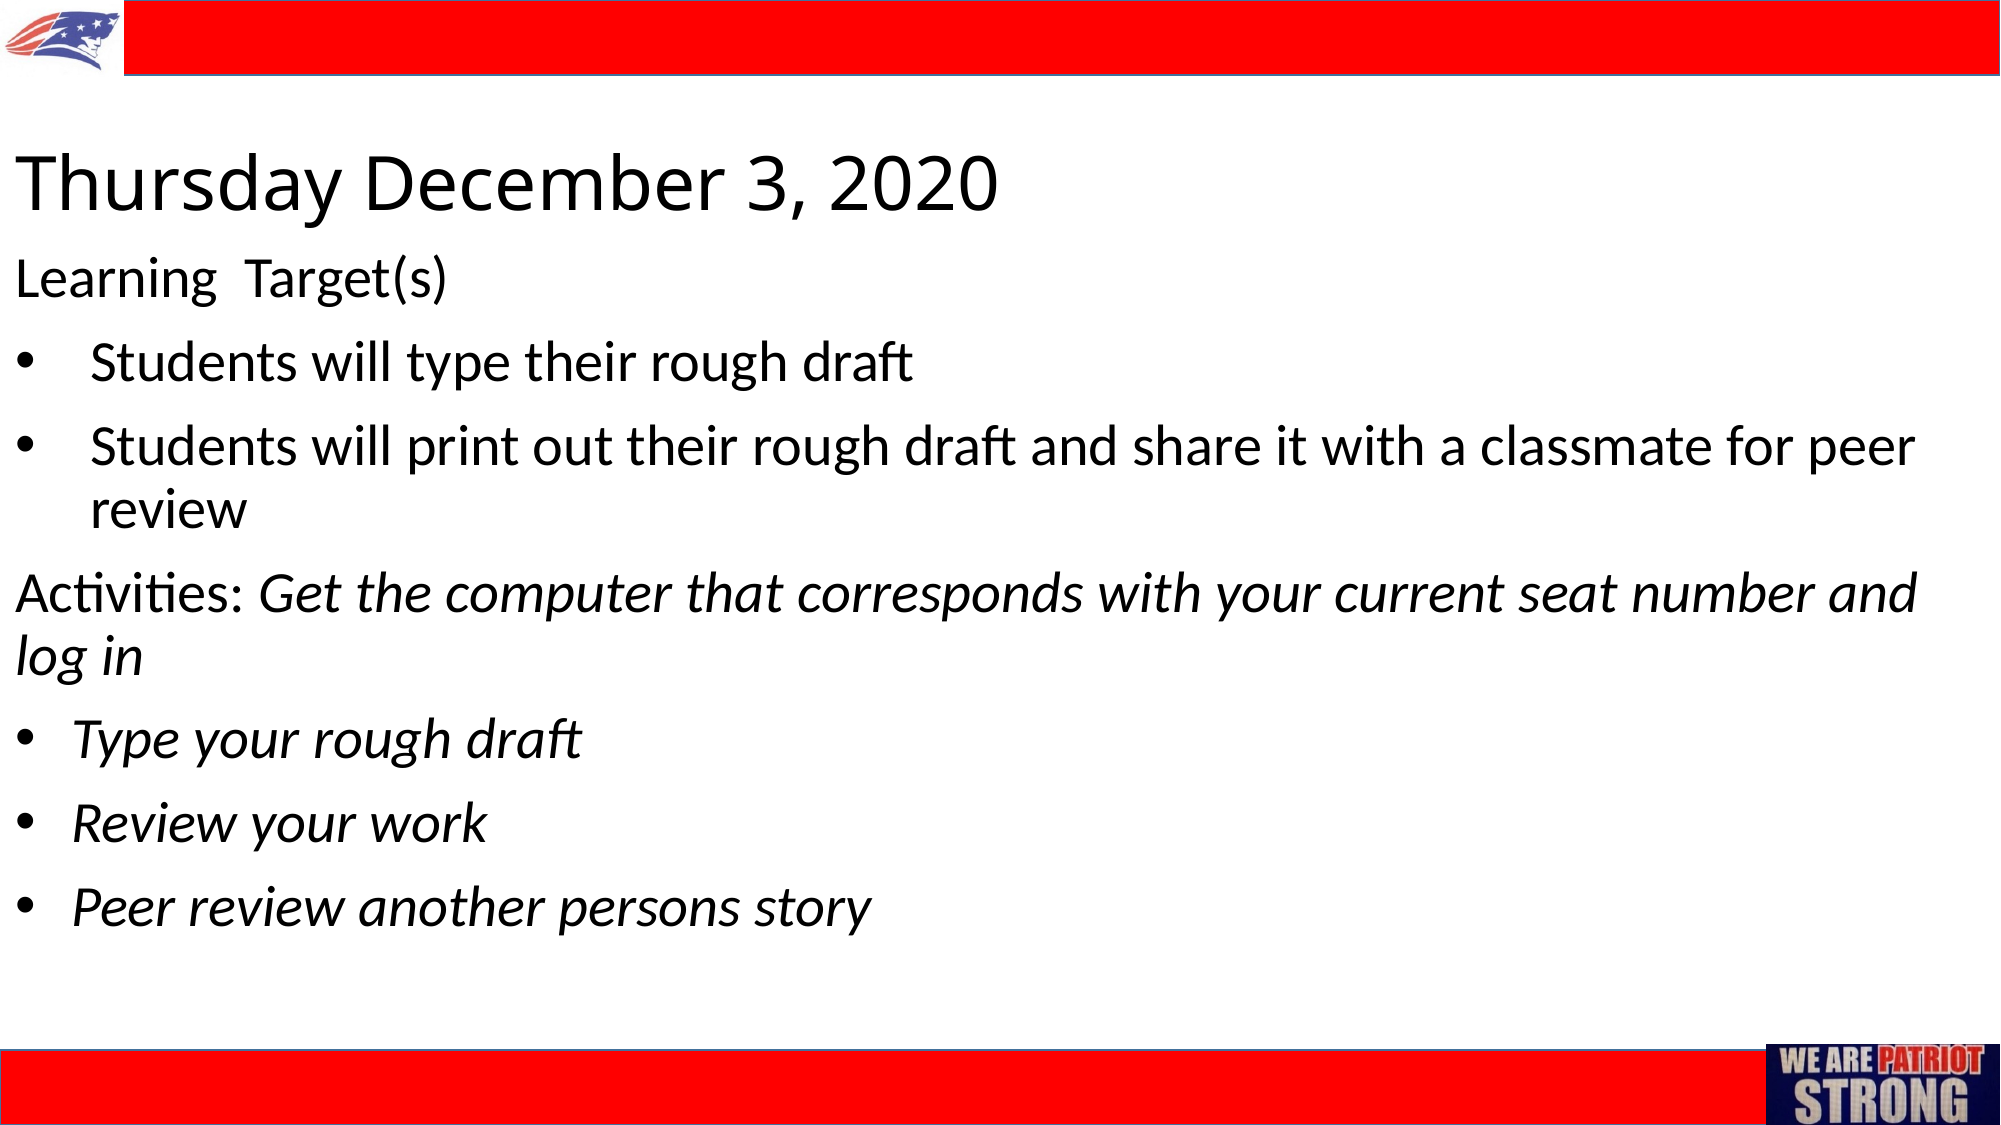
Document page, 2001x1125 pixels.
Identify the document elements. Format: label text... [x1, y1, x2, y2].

picture [0, 0, 124, 77]
text_box [0, 1049, 1766, 1125]
subtitle Learning Target(s) Students will type their rough draft Students will print out their rough draft and share it with a classmate for peer review Activities: Get the computer that corresponds with your current seat number and log in Type your rough draft Review your work Peer review another persons story [0, 240, 2000, 1049]
picture [1766, 1044, 2000, 1125]
title Thursday December 3, 2020 [0, 76, 2000, 235]
text_box [124, 0, 2000, 76]
